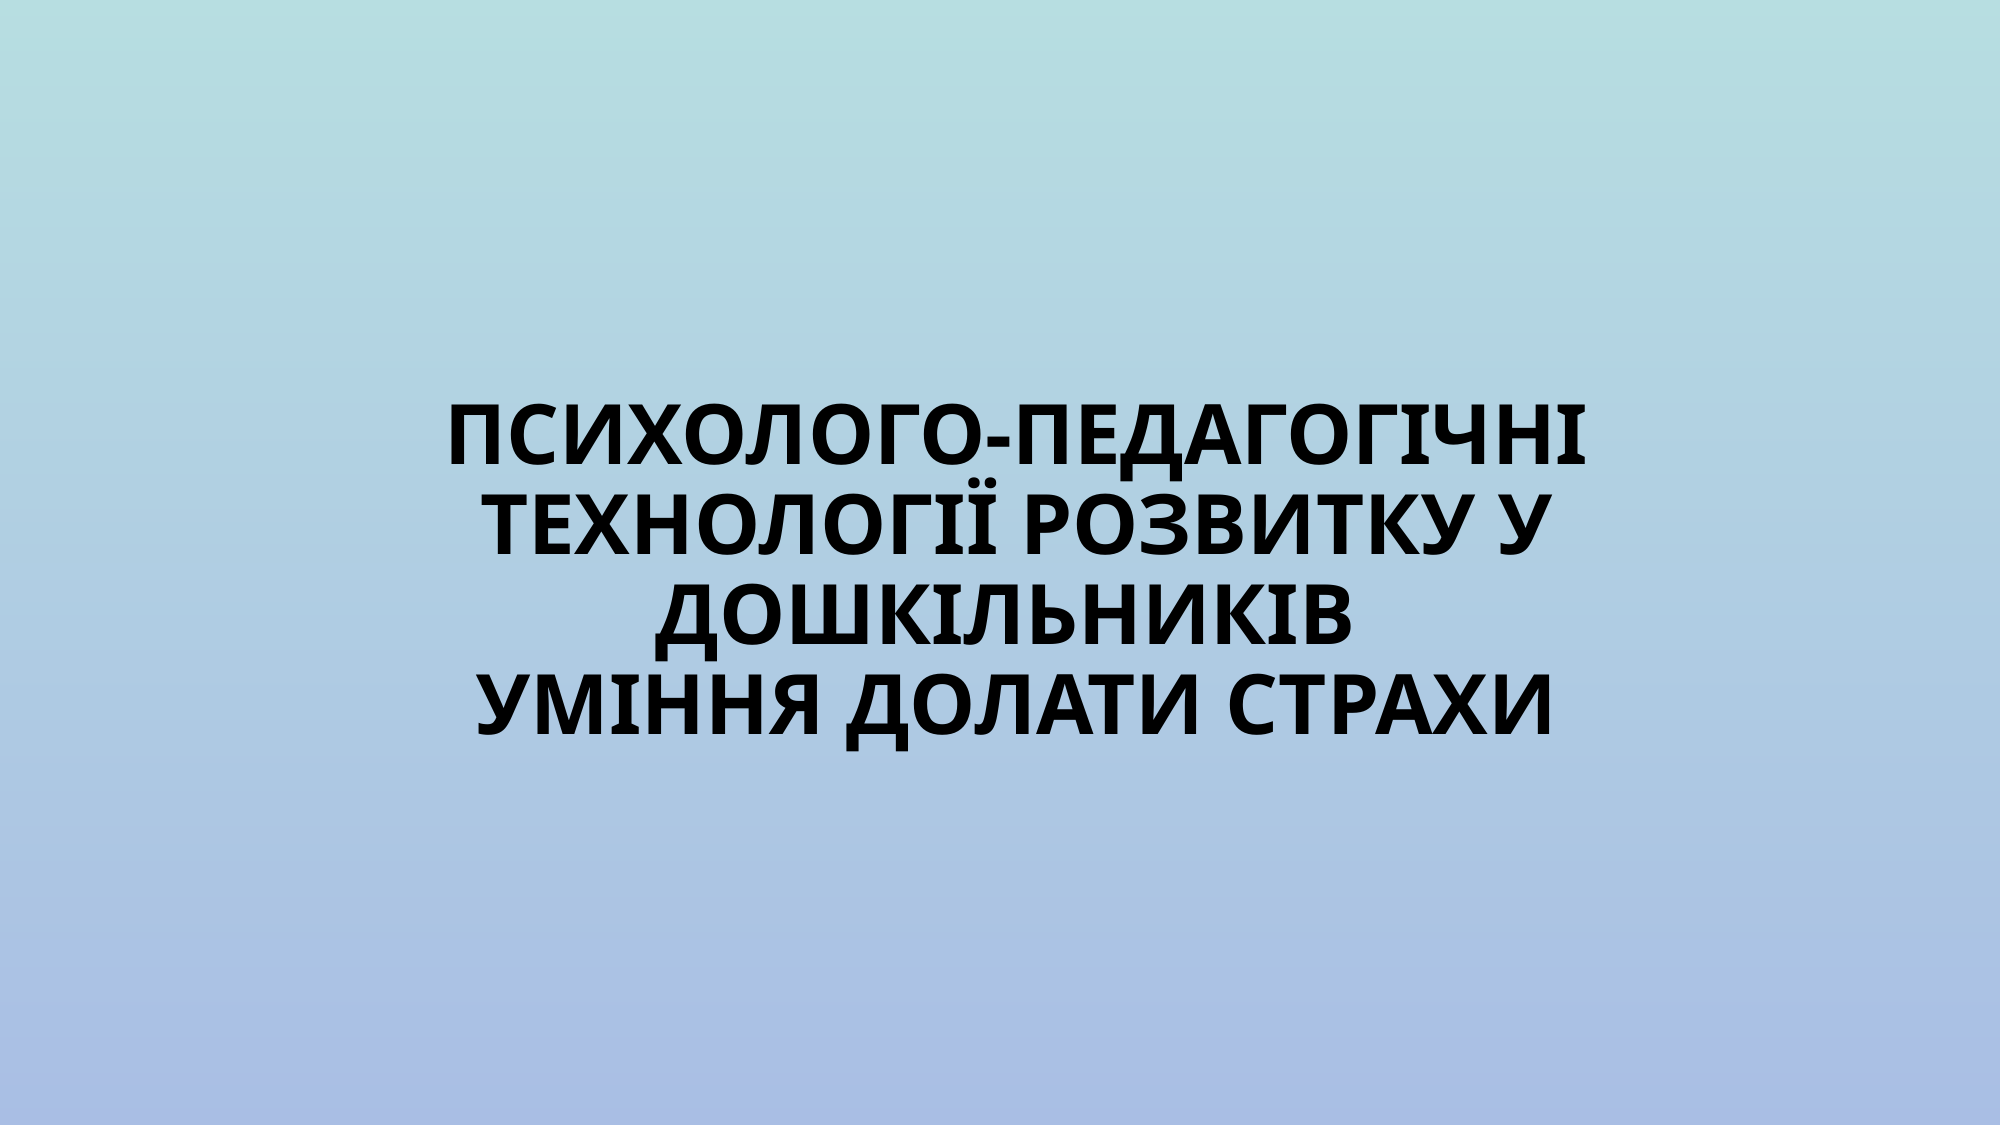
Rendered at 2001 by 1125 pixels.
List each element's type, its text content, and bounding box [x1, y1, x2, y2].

title ПСИХОЛОГО-ПЕДАГОГІЧНІ ТЕХНОЛОГІЇ РОЗВИТКУ У ДОШКІЛЬНИКІВ УМІННЯ ДОЛАТИ СТРАХИ [266, 336, 1767, 760]
